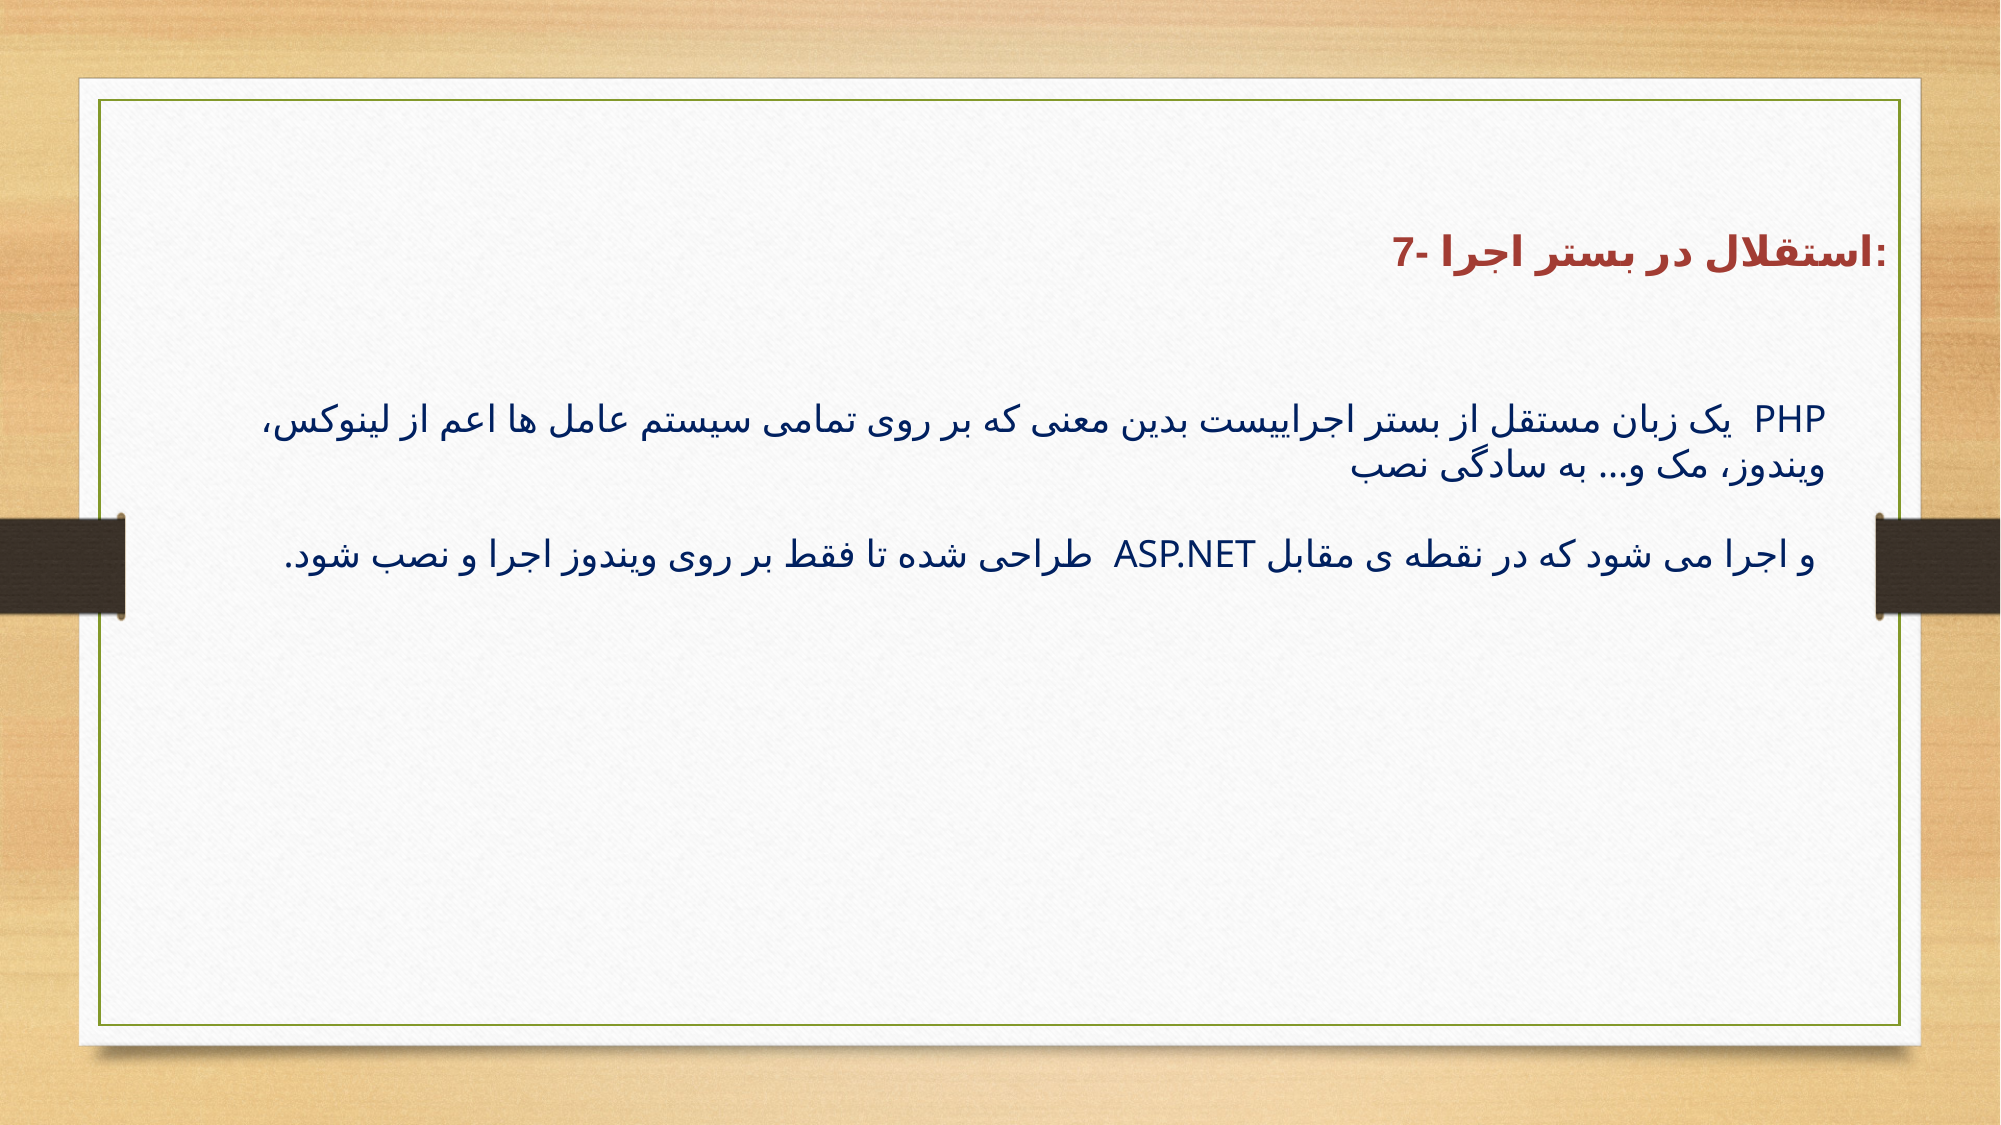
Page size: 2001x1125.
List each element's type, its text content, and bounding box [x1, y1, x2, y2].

text_box PHP یک زبان مستقل از بستر اجراییست بدین معنی که بر روی تمامی سیستم عامل ها اعم از لینوکس، ویندوز، مک و… به سادگی نصب و اجرا می شود که در نقطه ی مقابل ASP.NET طراحی شده تا فقط بر روی ویندوز اجرا و نصب شود. [138, 387, 1842, 583]
picture [0, 0, 2001, 1125]
text_box 7- استقلال در بستر اجرا: [1377, 217, 1904, 283]
